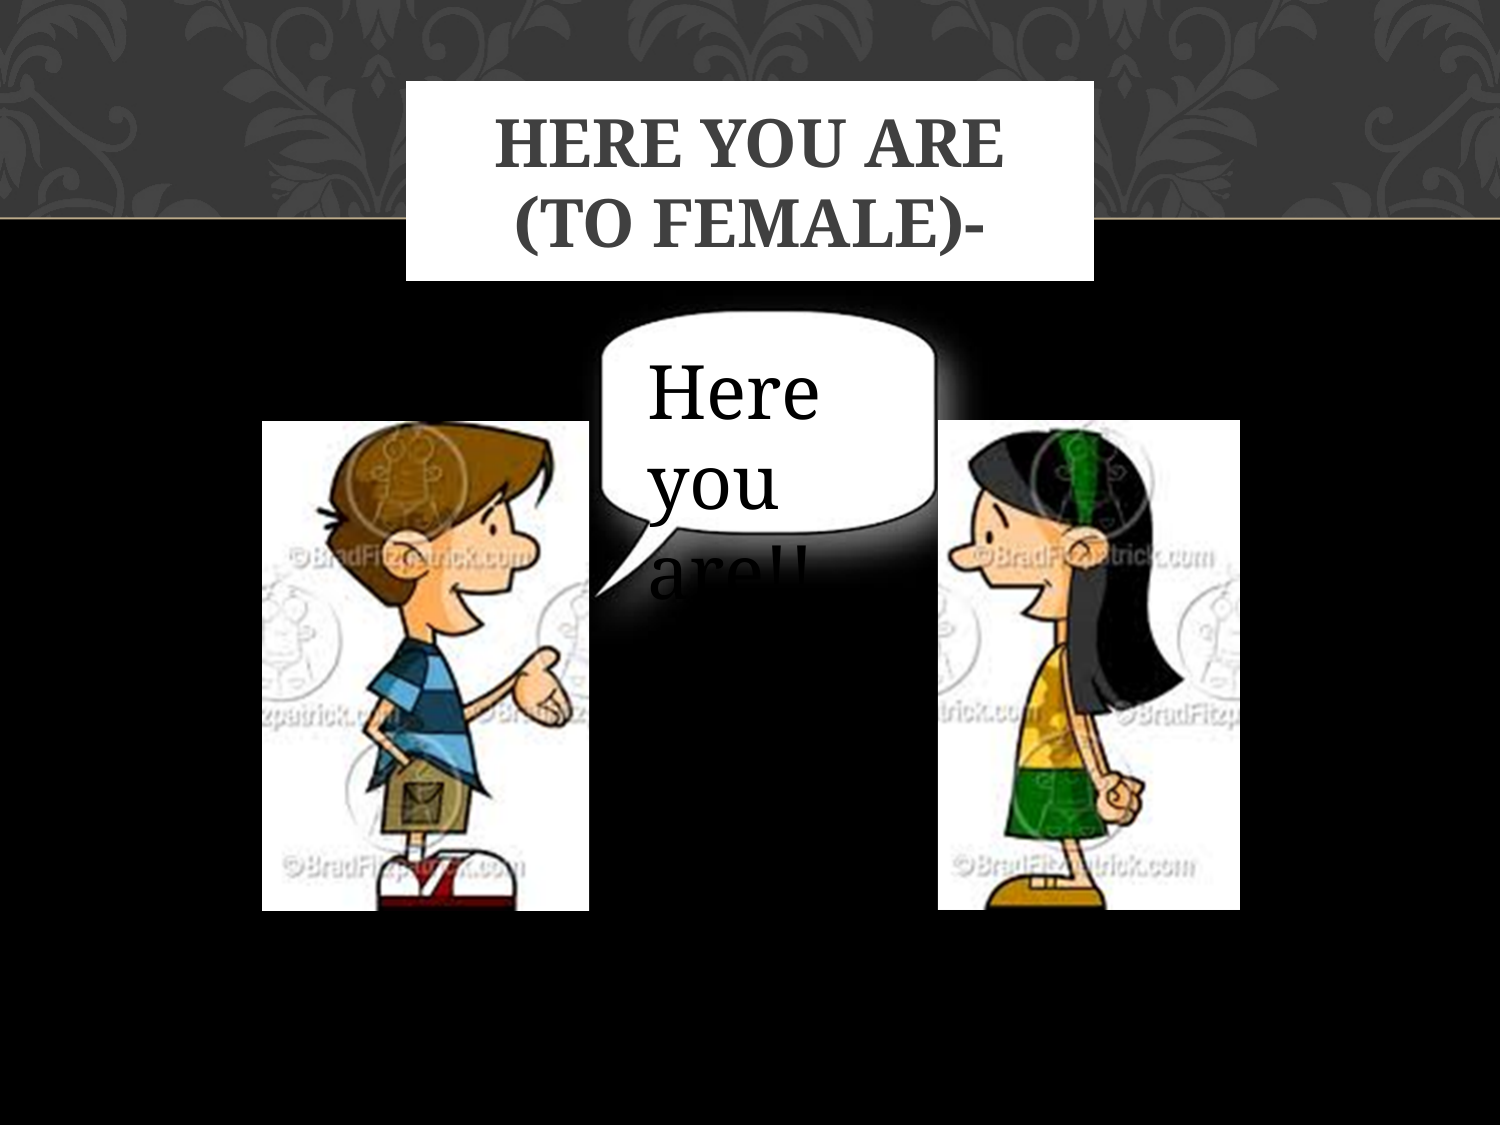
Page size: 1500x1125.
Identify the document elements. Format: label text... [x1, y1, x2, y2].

title Here you are (to female)- [406, 81, 1094, 281]
picture [563, 290, 989, 420]
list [262, 420, 1240, 911]
